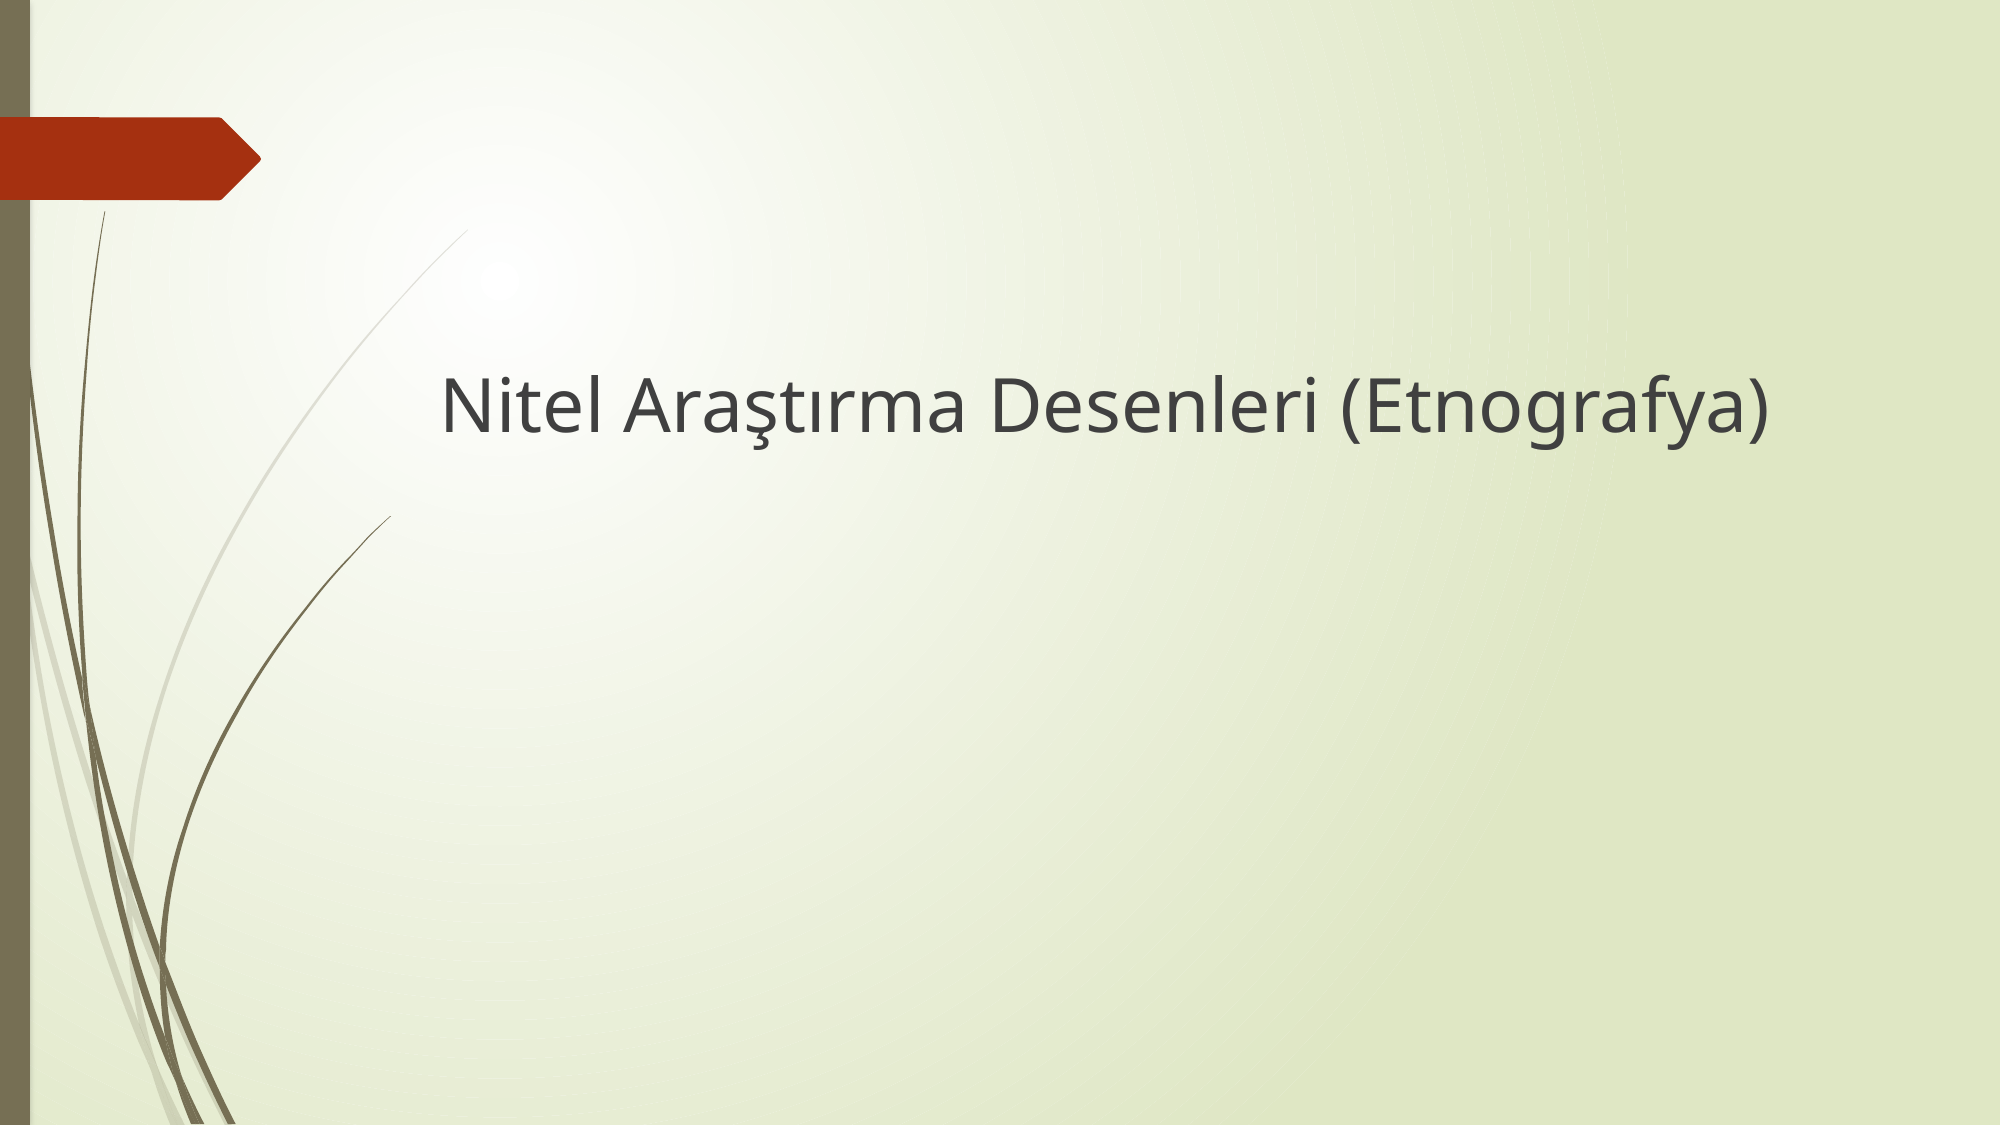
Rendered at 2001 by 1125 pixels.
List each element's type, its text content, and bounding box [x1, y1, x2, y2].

list Nitel Araştırma Desenleri (Etnografya) [424, 350, 1896, 970]
